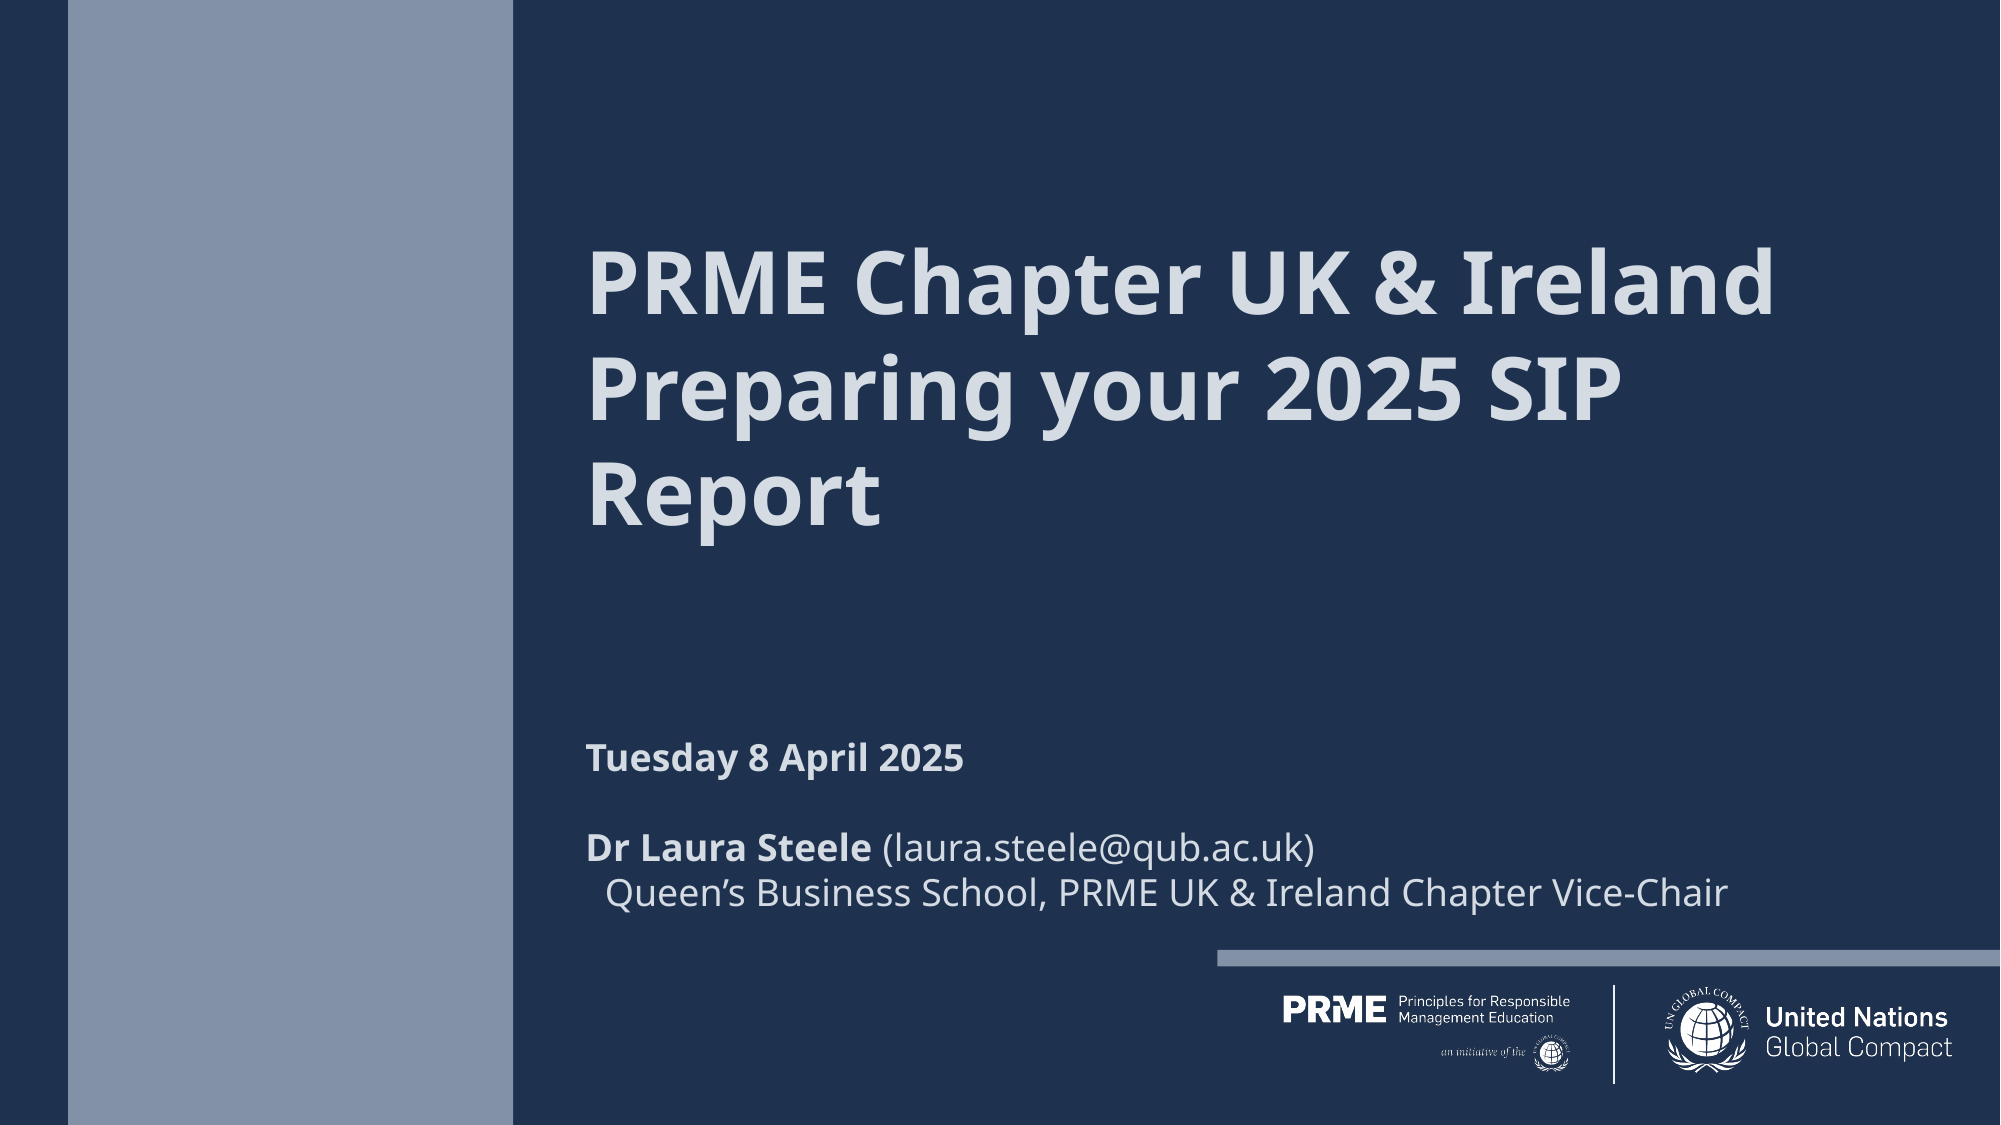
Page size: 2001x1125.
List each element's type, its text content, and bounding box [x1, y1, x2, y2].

picture [1283, 995, 1570, 1072]
title PRME Chapter UK & Ireland Preparing your 2025 SIP Report [565, 92, 1902, 563]
title Tuesday 8 April 2025 Dr Laura Steele (laura.steele@qub.ac.uk) Queen’s Business School, PRME UK & Ireland Chapter Vice-Chair [565, 713, 1902, 938]
picture [1665, 987, 1952, 1073]
